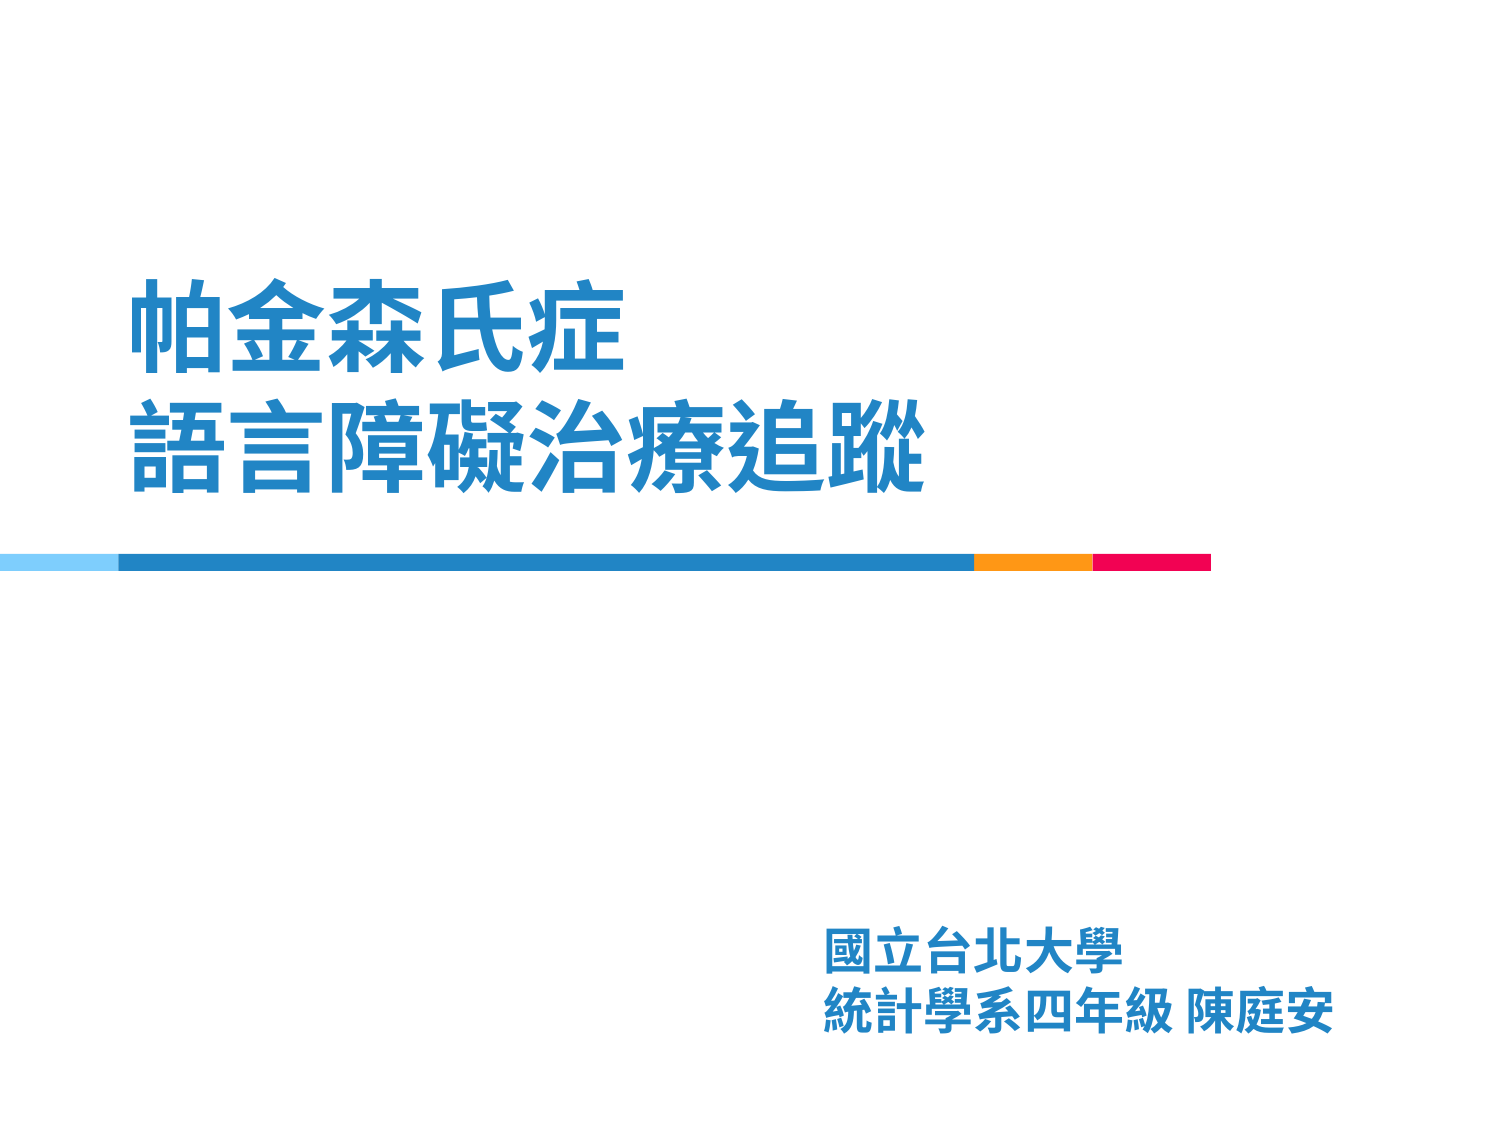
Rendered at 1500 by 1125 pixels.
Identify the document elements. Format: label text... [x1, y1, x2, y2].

text_box 國立台北大學 統計學系四年級 陳庭安 [809, 905, 1459, 1094]
title 帕金森氏症 語言障礙治療追蹤 [112, 249, 968, 504]
